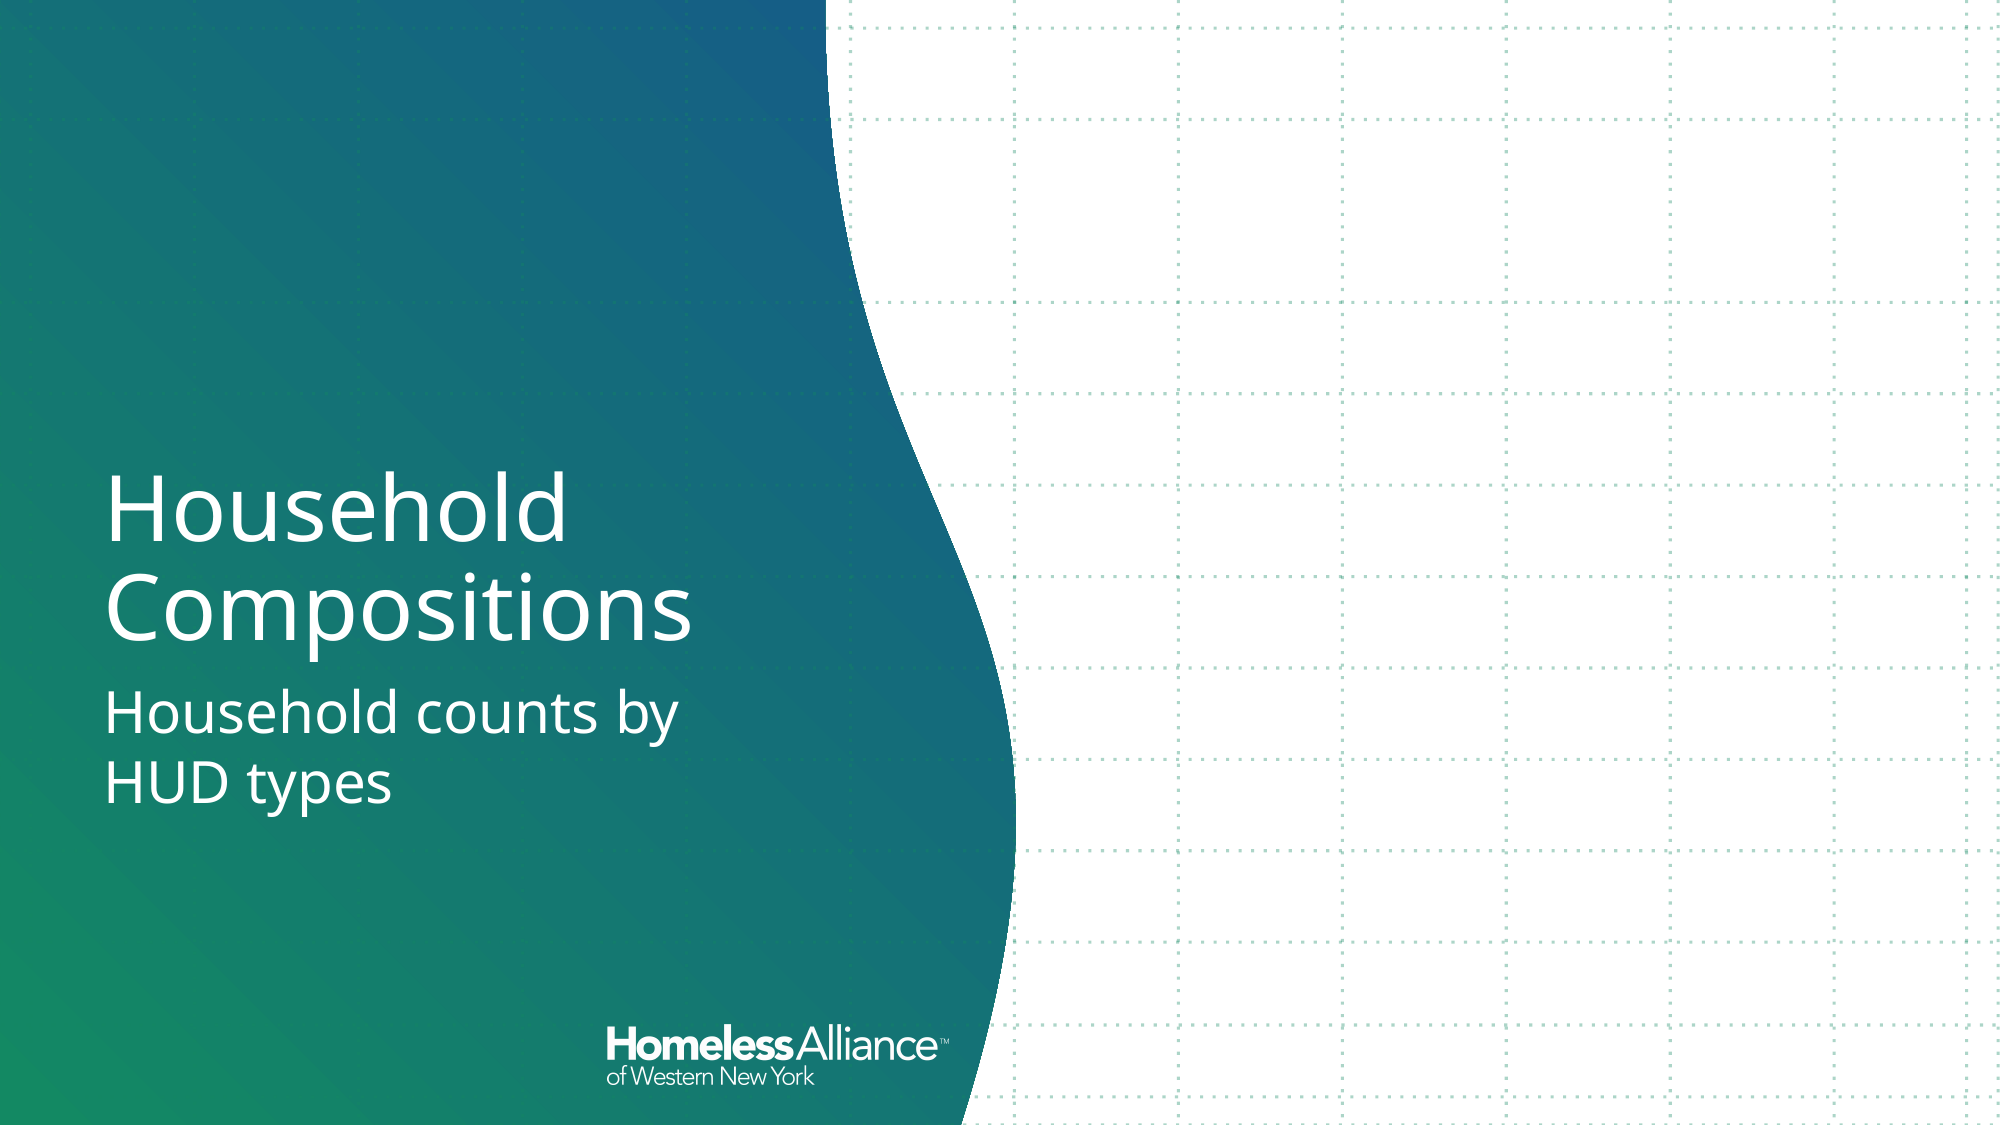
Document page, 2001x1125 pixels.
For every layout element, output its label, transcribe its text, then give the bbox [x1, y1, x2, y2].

picture [607, 1024, 949, 1085]
title Household Compositions [88, 325, 838, 668]
subtitle Household counts by HUD types [88, 668, 838, 952]
